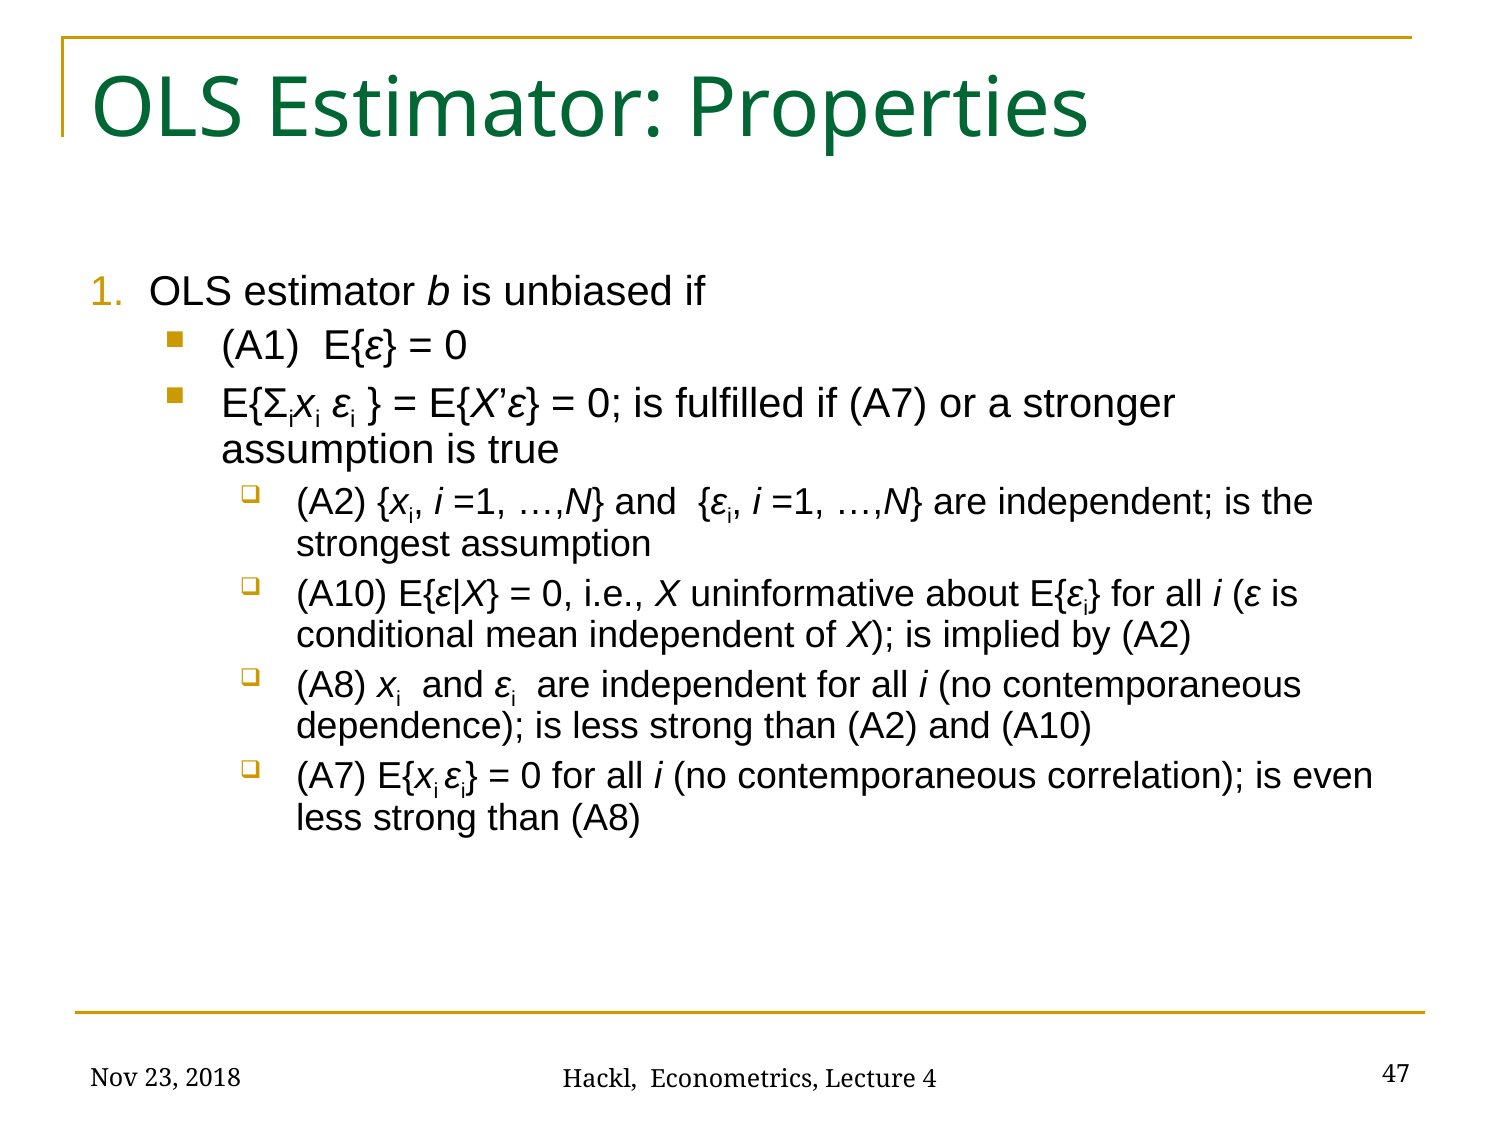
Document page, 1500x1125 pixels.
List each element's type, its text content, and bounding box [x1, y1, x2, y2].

slide_number 47 [1074, 1023, 1426, 1100]
title OLS Estimator: Properties [74, 45, 1426, 233]
footer Hackl, Econometrics, Lecture 4 [512, 1024, 988, 1101]
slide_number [74, 1023, 426, 1100]
text_box OLS estimator b is unbiased if (A1) E{ε} = 0 E{Σixi εi } = E{X’ε} = 0; is fulfilled if (A7) or a stronger assumption is true (A2) {xi, i =1, …,N} and {εi, i =1, …,N} are independent; is the strongest assumption (A10) E{ε|X} = 0, i.e., X uninformative about E{εi} for all i (ε is conditional mean independent of X); is implied by (A2) (A8) xi and εi are independent for all i (no contemporaneous dependence); is less strong than (A2) and (A10) (A7) E{xi εi} = 0 for all i (no contemporaneous correlation); is even less strong than (A8) [74, 262, 1395, 973]
